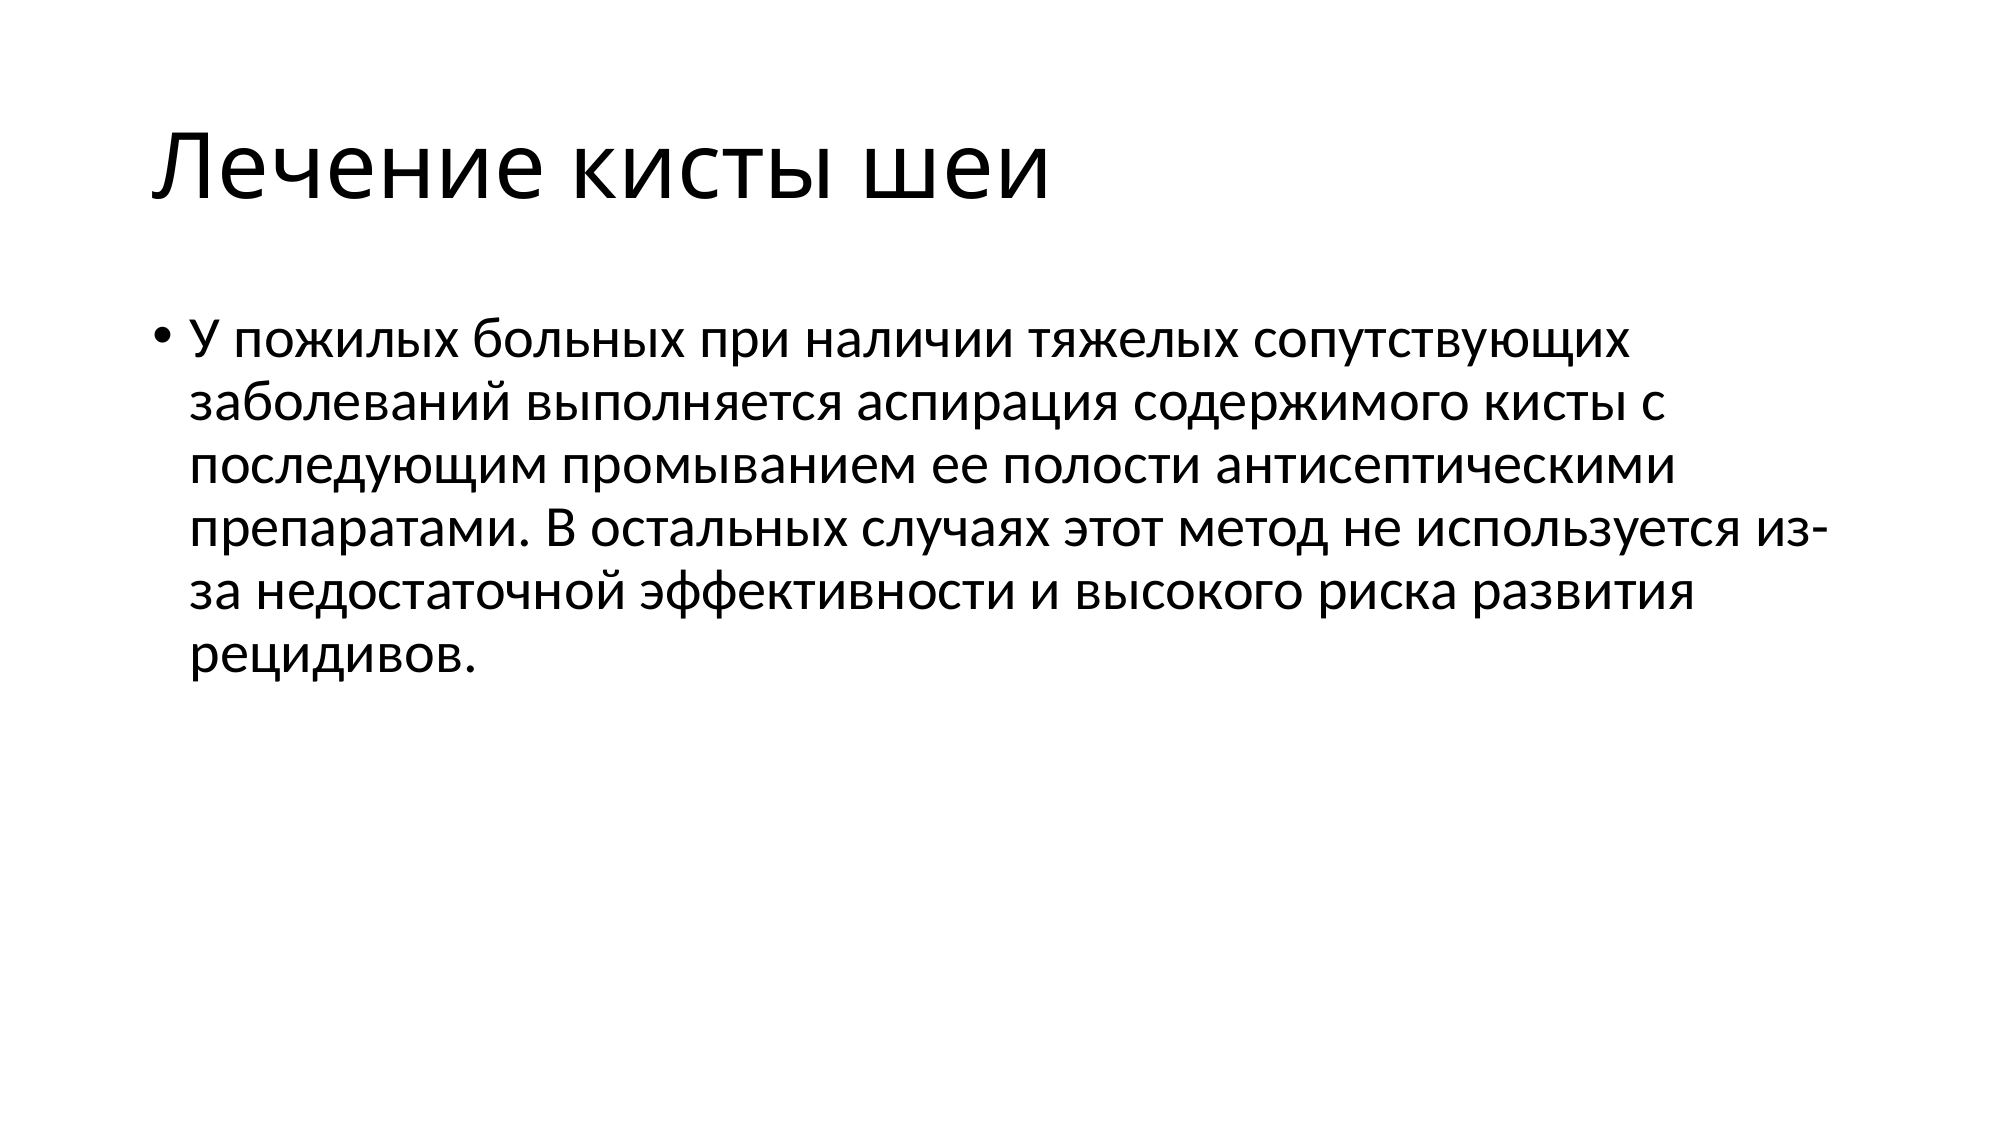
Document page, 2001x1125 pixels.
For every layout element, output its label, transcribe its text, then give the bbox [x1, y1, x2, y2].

title Лечение кисты шеи [137, 59, 1863, 278]
list У пожилых больных при наличии тяжелых сопутствующих заболеваний выполняется аспирация содержимого кисты с последующим промыванием ее полости антисептическими препаратами. В остальных случаях этот метод не используется из-за недостаточной эффективности и высокого риска развития рецидивов. [137, 299, 1863, 1014]
